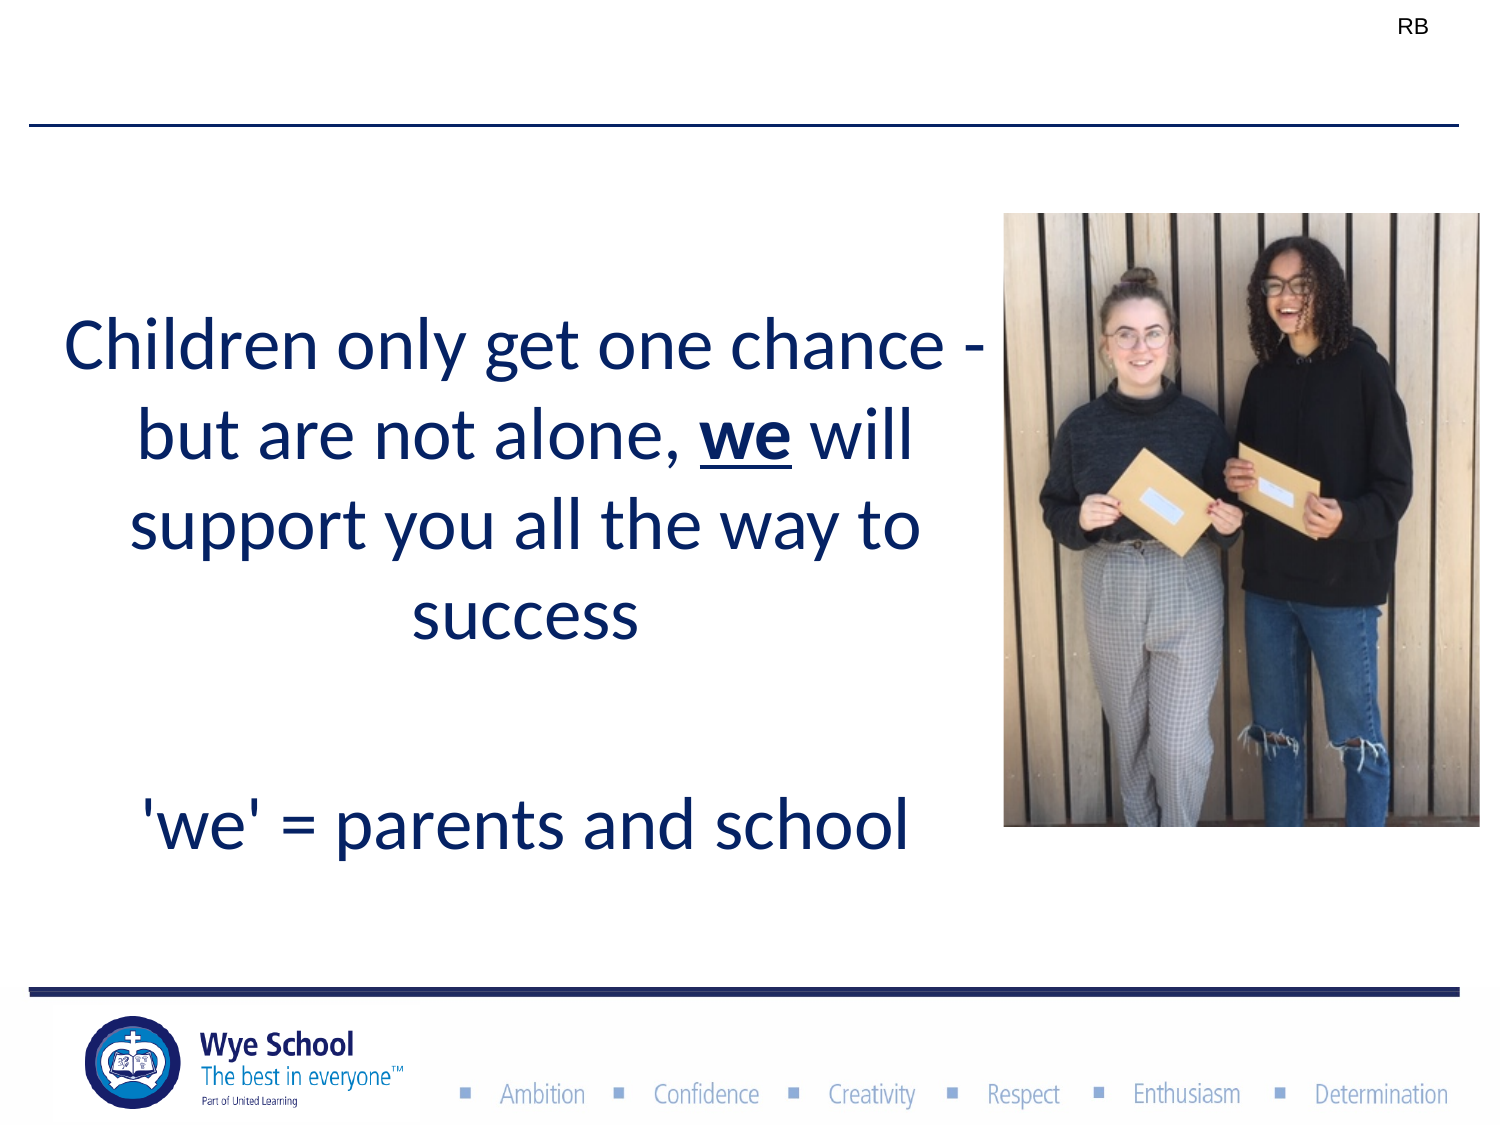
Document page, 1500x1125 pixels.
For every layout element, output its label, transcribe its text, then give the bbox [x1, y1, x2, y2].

picture [1003, 213, 1480, 828]
picture [0, 987, 1500, 1125]
list Children only get one chance - but are not alone, we will support you all the way to success 'we' = parents and school [48, 72, 1004, 912]
text_box RB [1382, 4, 1500, 47]
